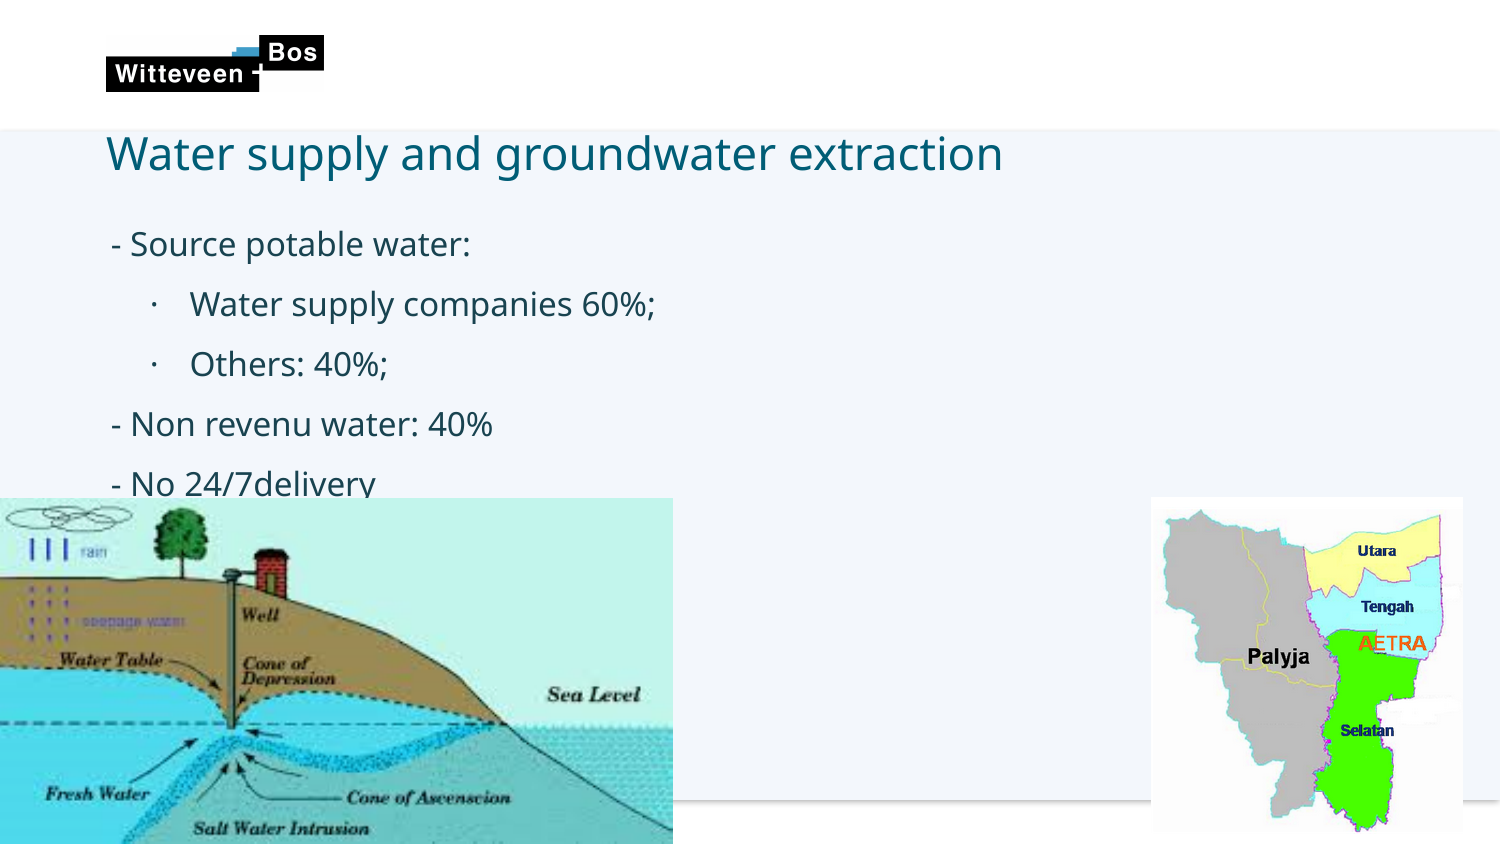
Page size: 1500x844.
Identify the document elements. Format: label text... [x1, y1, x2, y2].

picture [0, 498, 674, 844]
list - Source potable water: Water supply companies 60%; Others: 40%; - Non revenu water: 40% - No 24/7delivery [110, 203, 1399, 638]
picture [1151, 497, 1464, 843]
title Water supply and groundwater extraction [106, 133, 1394, 204]
picture [106, 35, 324, 92]
